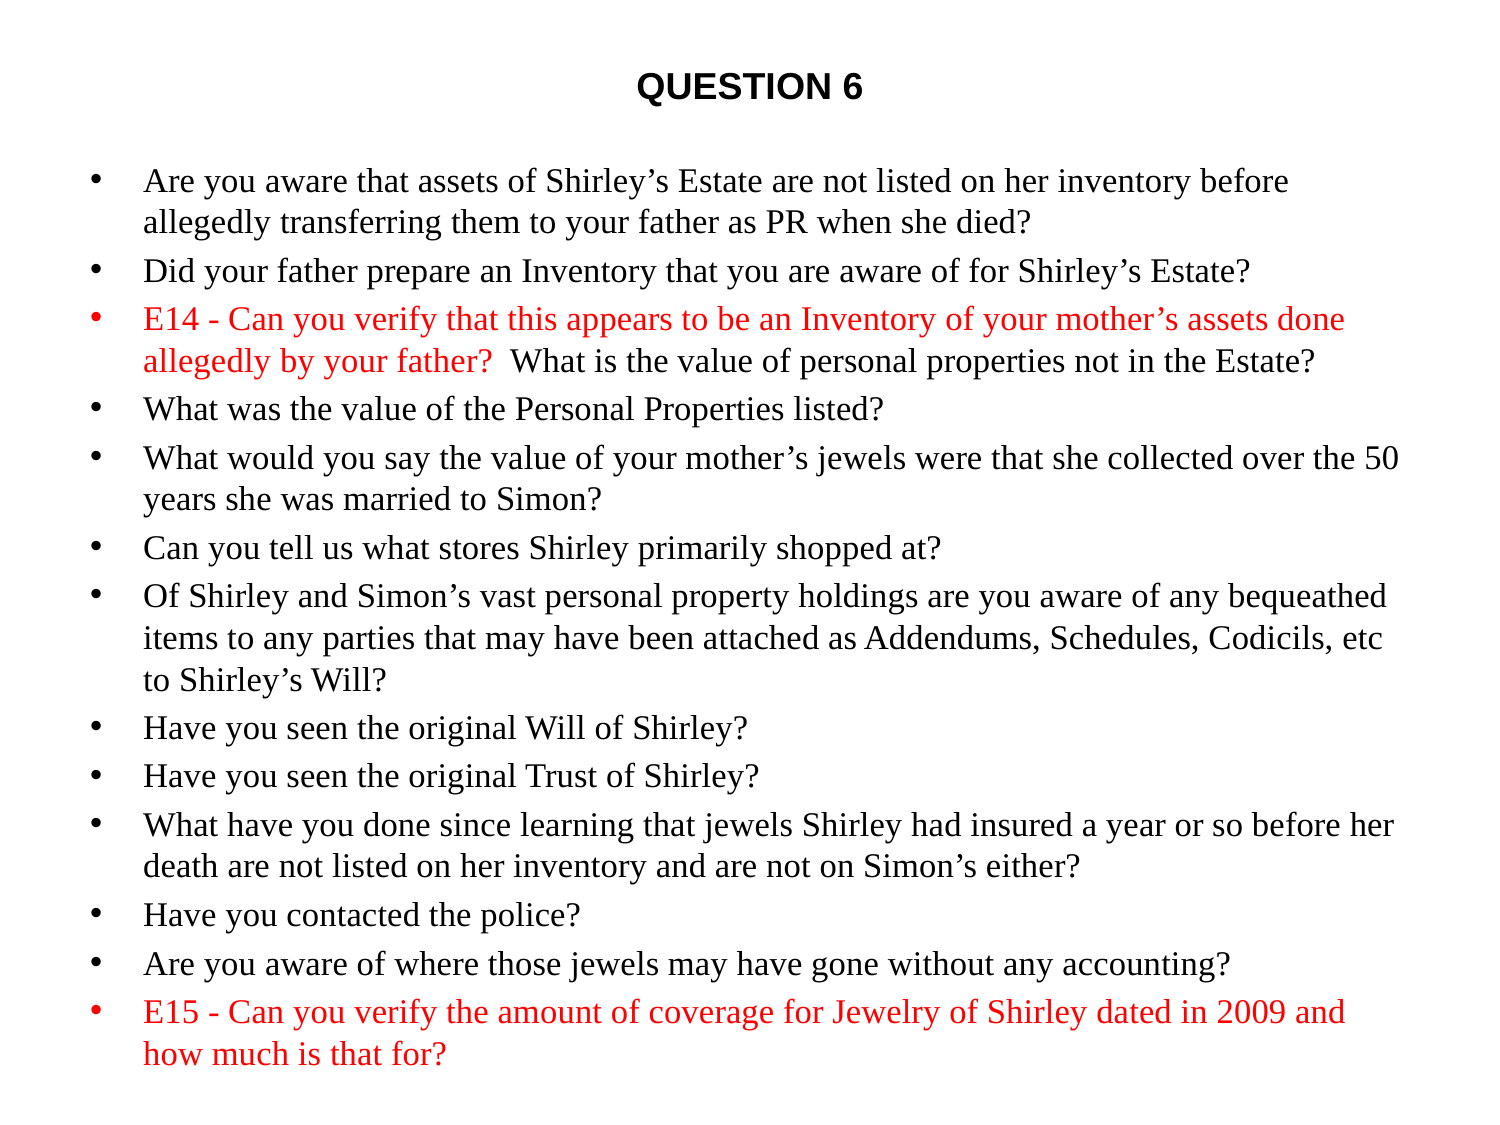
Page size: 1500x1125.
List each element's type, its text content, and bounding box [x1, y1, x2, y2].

list Are you aware that assets of Shirley’s Estate are not listed on her inventory before allegedly transferring them to your father as PR when she died? Did your father prepare an Inventory that you are aware of for Shirley’s Estate? E14 - Can you verify that this appears to be an Inventory of your mother’s assets done allegedly by your father? What is the value of personal properties not in the Estate? What was the value of the Personal Properties listed? What would you say the value of your mother’s jewels were that she collected over the 50 years she was married to Simon? Can you tell us what stores Shirley primarily shopped at? Of Shirley and Simon’s vast personal property holdings are you aware of any bequeathed items to any parties that may have been attached as Addendums, Schedules, Codicils, etc to Shirley’s Will? Have you seen the original Will of Shirley? Have you seen the original Trust of Shirley? What have you done since learning that jewels Shirley had insured a year or so before her death are not listed on her inventory and are not on Simon’s either? Have you contacted the police? Are you aware of where those jewels may have gone without any accounting? E15 - Can you verify the amount of coverage for Jewelry of Shirley dated in 2009 and how much is that for? [75, 149, 1425, 1088]
title Question 6 [75, 45, 1425, 125]
